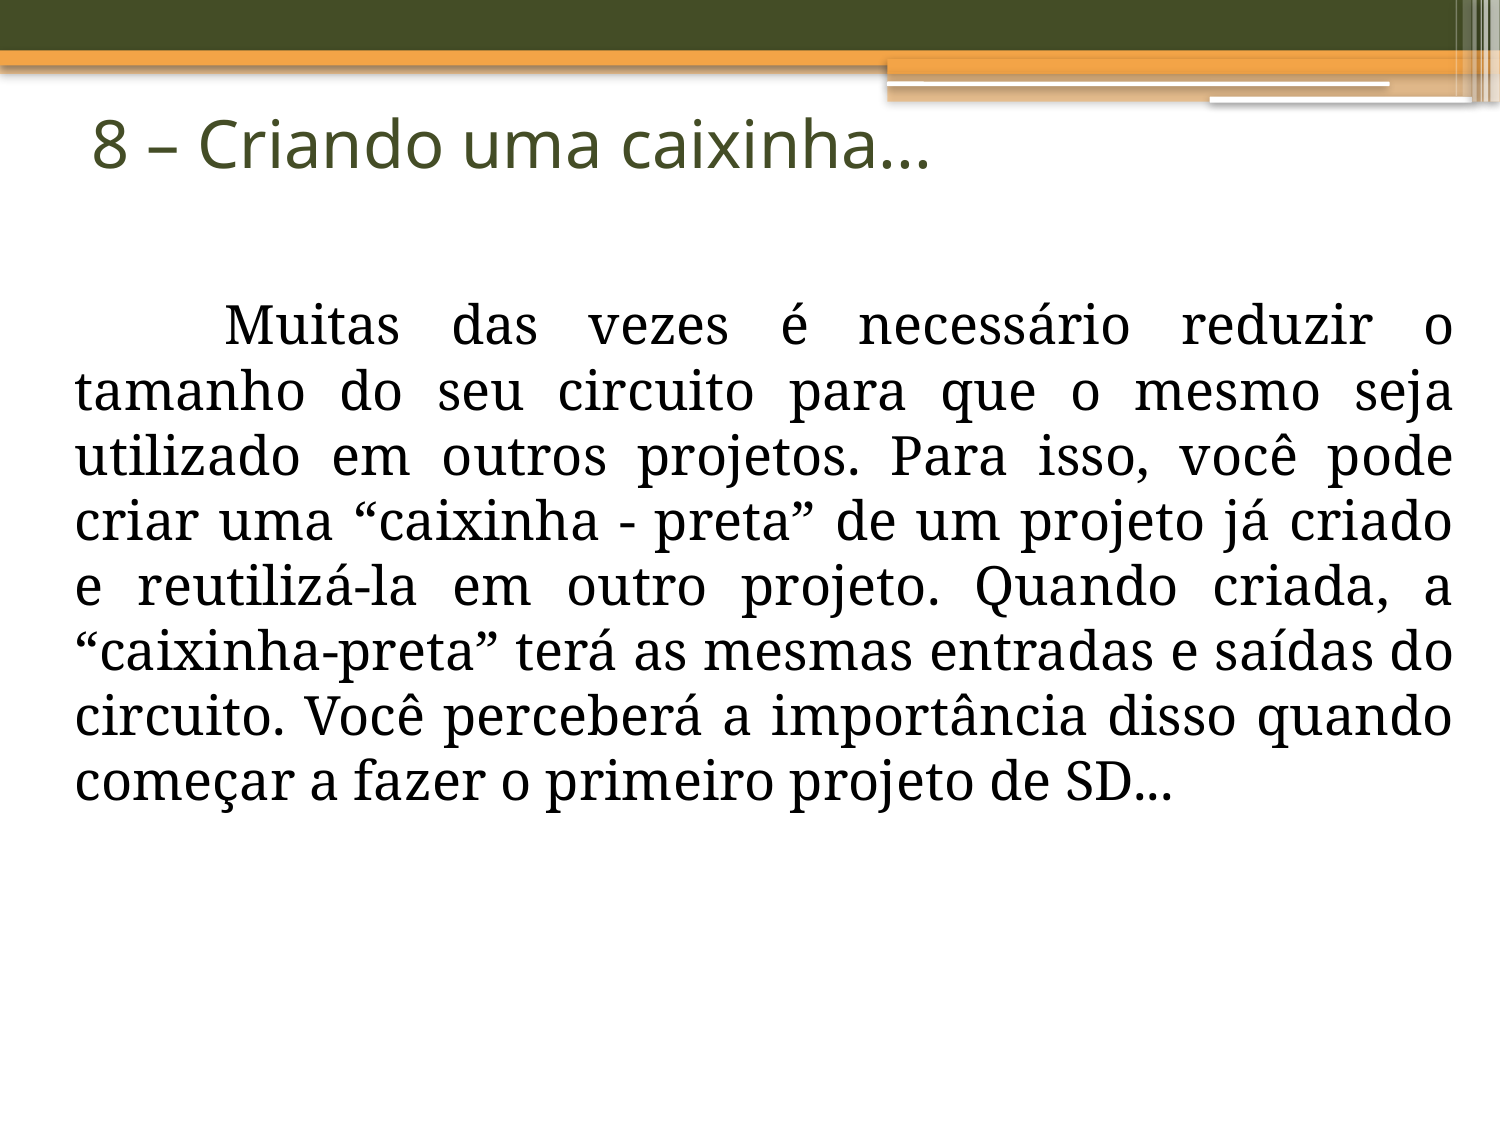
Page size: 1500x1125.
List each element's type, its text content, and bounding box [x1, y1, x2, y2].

text_box Muitas das vezes é necessário reduzir o tamanho do seu circuito para que o mesmo seja utilizado em outros projetos. Para isso, você pode criar uma “caixinha - preta” de um projeto já criado e reutilizá-la em outro projeto. Quando criada, a “caixinha-preta” terá as mesmas entradas e saídas do circuito. Você perceberá a importância disso quando começar a fazer o primeiro projeto de SD... [0, 278, 1471, 1022]
text_box 8 – Criando uma caixinha... [76, 54, 1427, 230]
